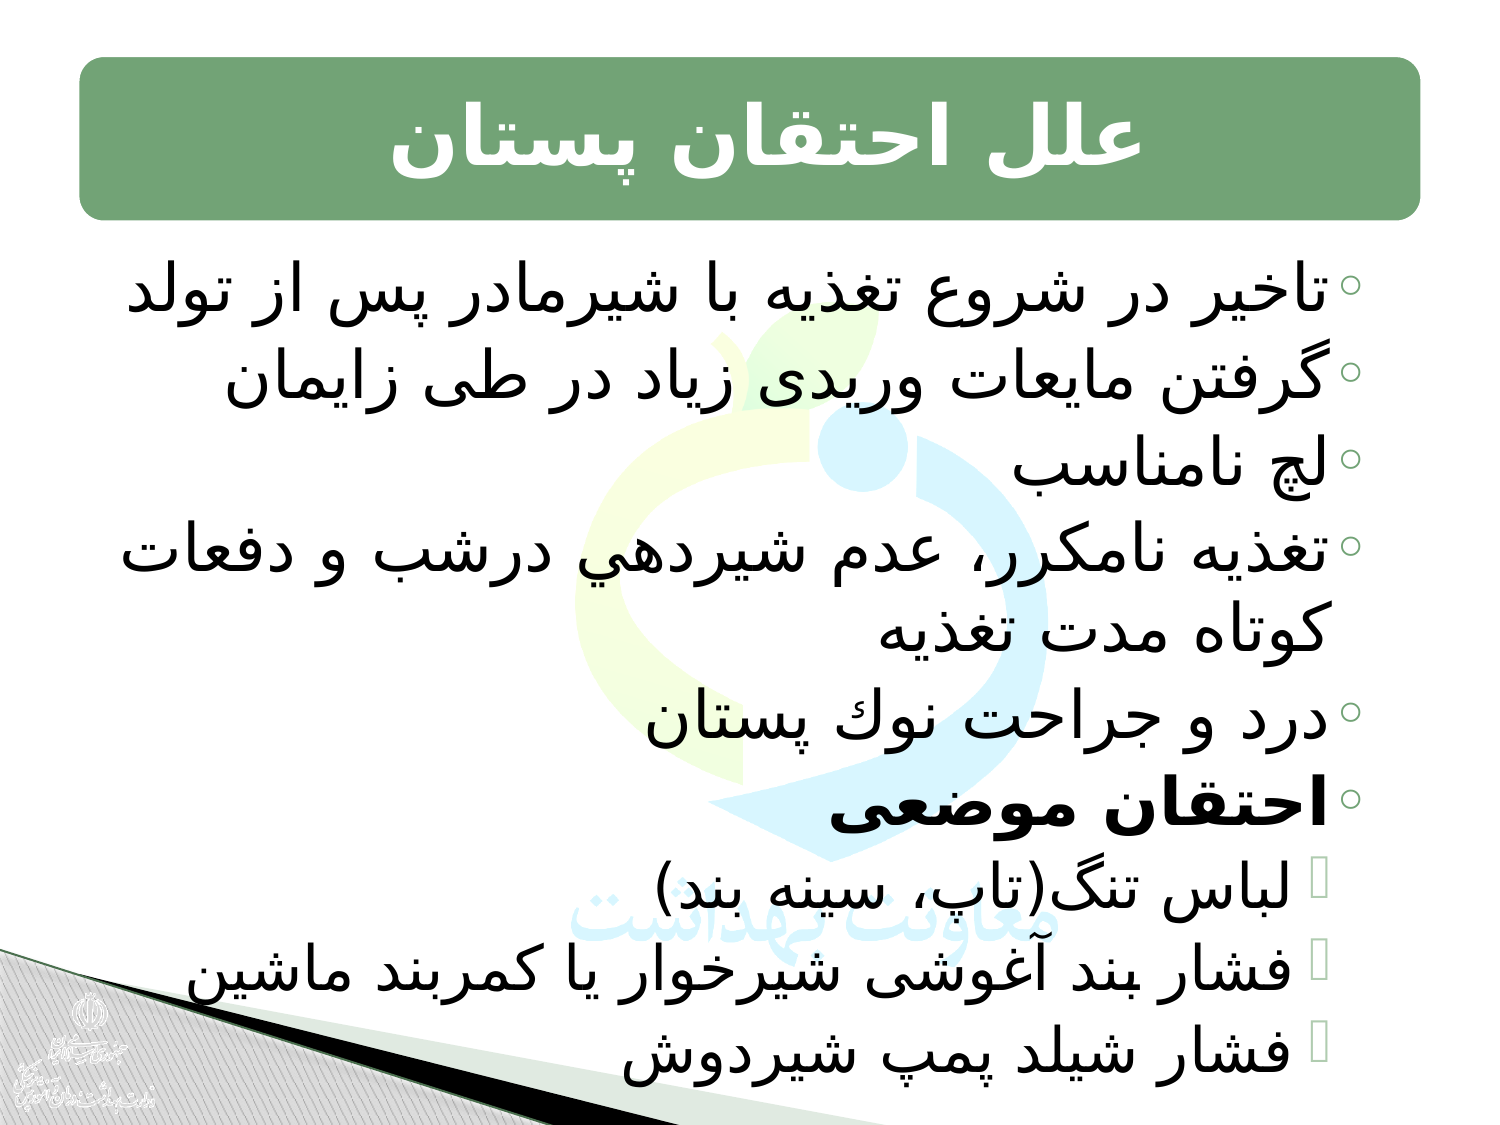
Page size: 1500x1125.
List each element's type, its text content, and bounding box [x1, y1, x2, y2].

list تاخير در شروع تغذيه با شيرمادر پس از تولد گرفتن مایعات وریدی زیاد در طی زایمان لچ نامناسب تغذيه نامكرر، عدم شيردهي درشب و دفعات كوتاه مدت تغذيه درد و جراحت نوك پستان احتقان موضعی لباس تنگ(تاپ، سینه بند) فشار بند آغوشی شیرخوار یا کمربند ماشین فشار شیلد پمپ شیردوش [37, 237, 1450, 1025]
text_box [74, 44, 1426, 233]
